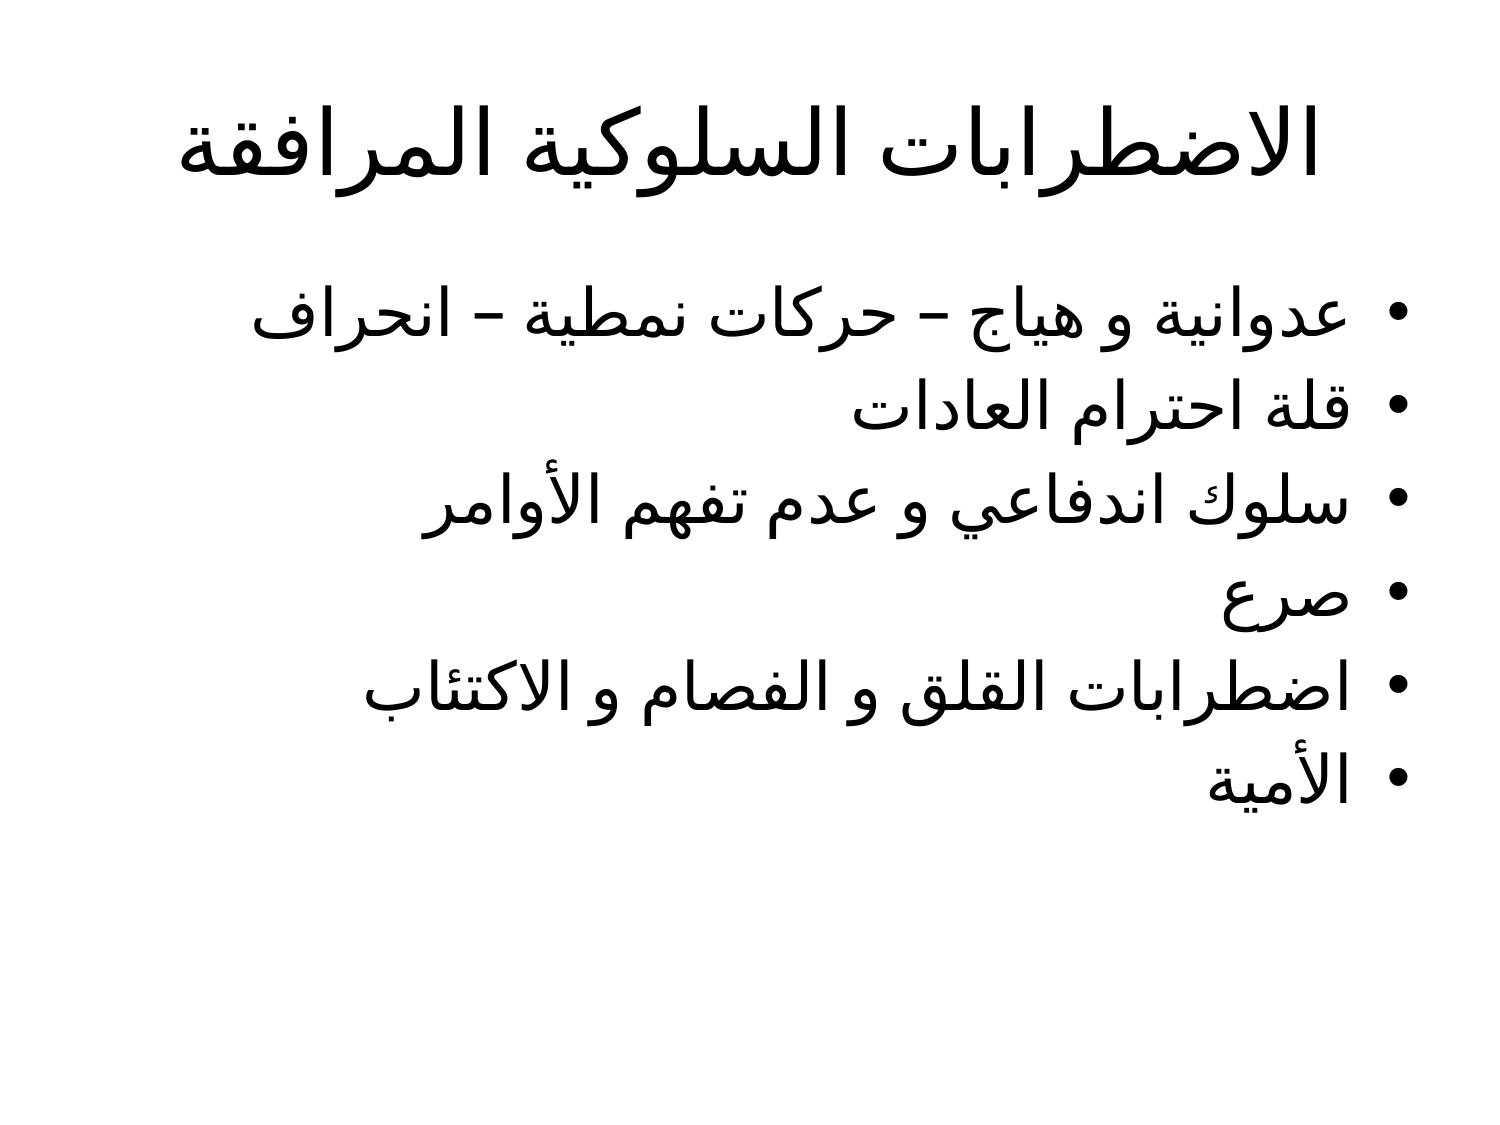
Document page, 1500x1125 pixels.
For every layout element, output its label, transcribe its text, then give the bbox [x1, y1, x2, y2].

list عدوانية و هياج – حركات نمطية – انحراف قلة احترام العادات سلوك اندفاعي و عدم تفهم الأوامر صرع اضطرابات القلق و الفصام و الاكتئاب الأمية [75, 262, 1425, 1005]
title الاضطرابات السلوكية المرافقة [75, 45, 1425, 233]
